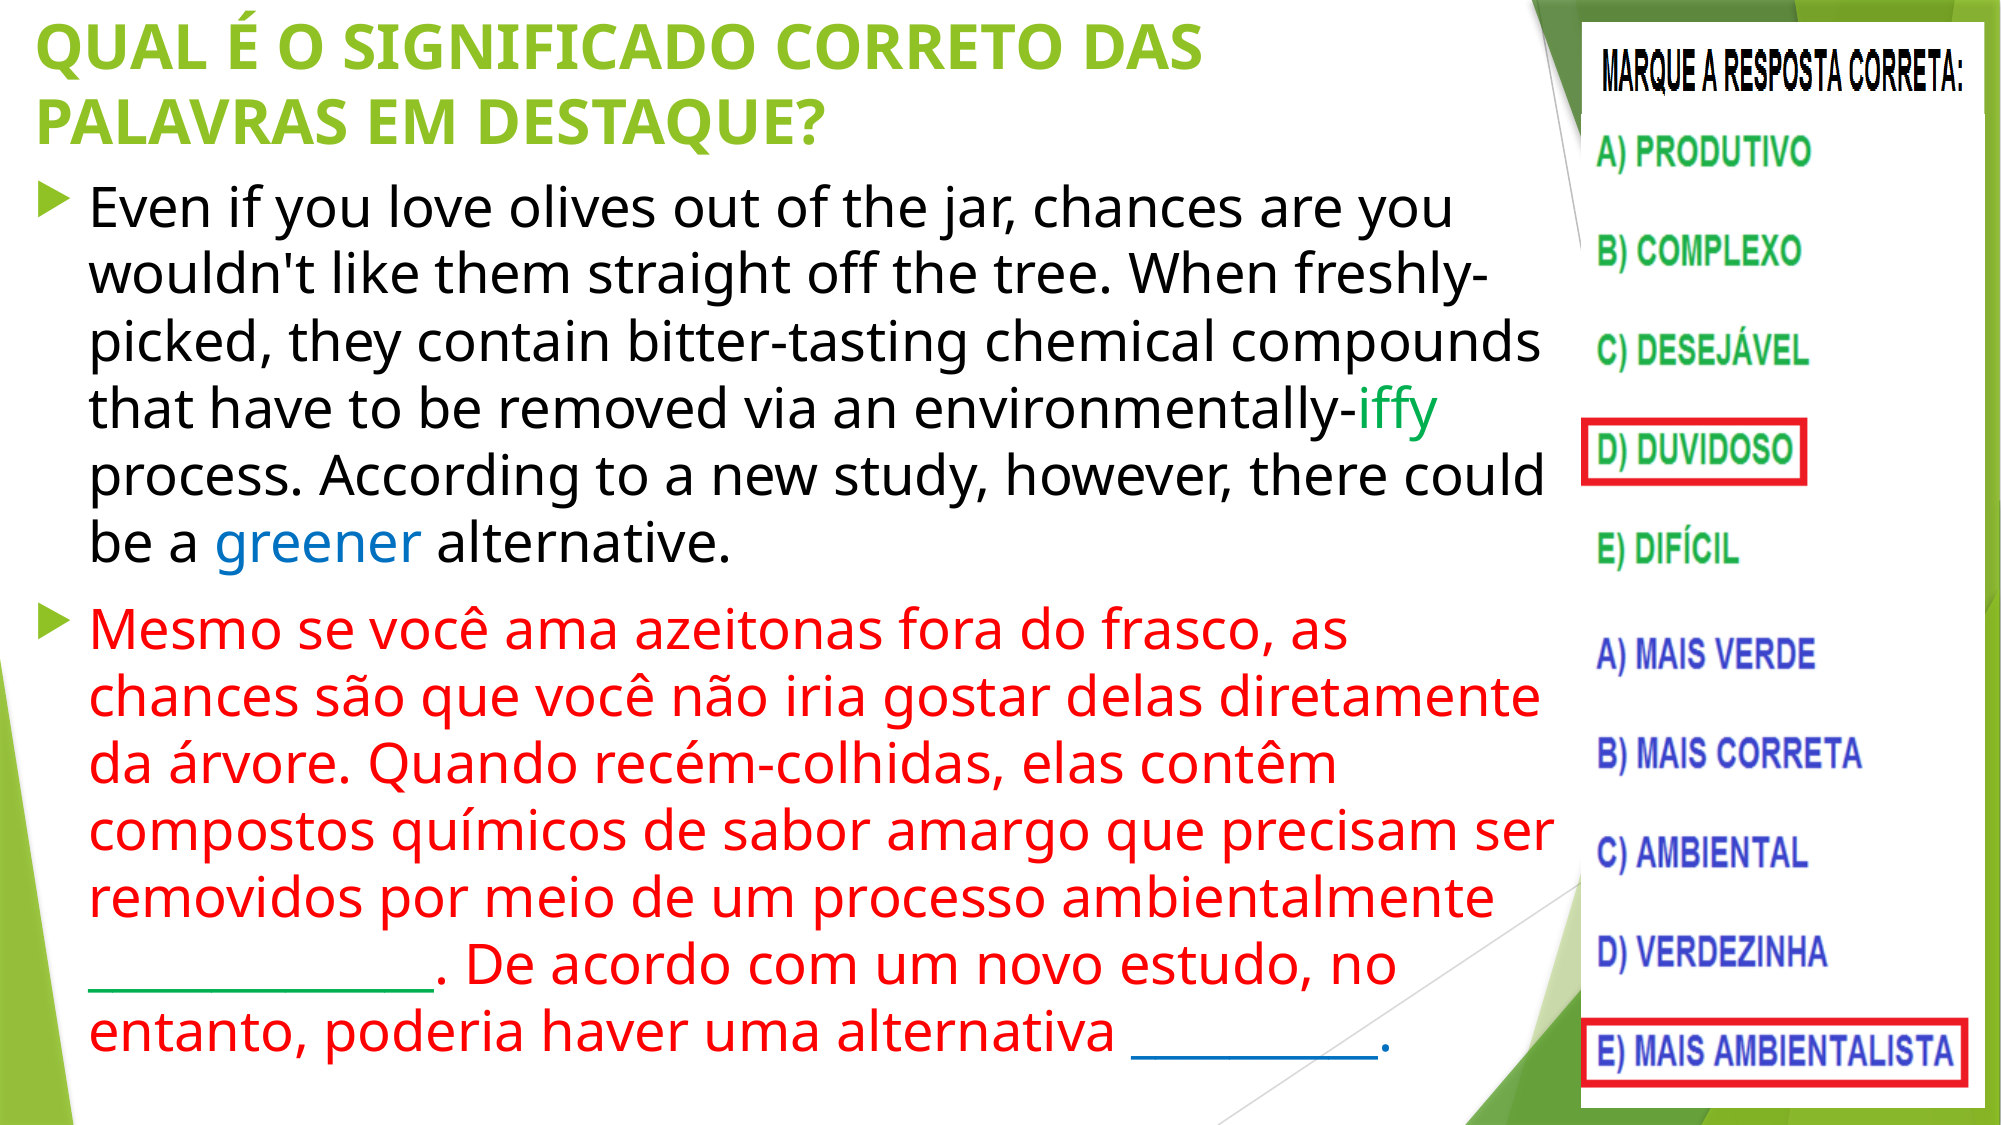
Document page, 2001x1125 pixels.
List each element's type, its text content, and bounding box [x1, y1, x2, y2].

list Even if you love olives out of the jar, chances are you wouldn't like them straight off the tree. When freshly-picked, they contain bitter-tasting chemical compounds that have to be removed via an environmentally-iffy process. According to a new study, however, there could be a greener alternative. Mesmo se você ama azeitonas fora do frasco, as chances são que você não iria gostar delas diretamente da árvore. Quando recém-colhidas, elas contêm compostos químicos de sabor amargo que precisam ser removidos por meio de um processo ambientalmente ______________. De acordo com um novo estudo, no entanto, poderia haver uma alternativa __________. [19, 163, 1582, 1124]
picture [1581, 21, 1985, 1109]
title QUAL É O SIGNIFICADO CORRETO DAS PALAVRAS EM DESTAQUE? [19, 0, 1495, 163]
